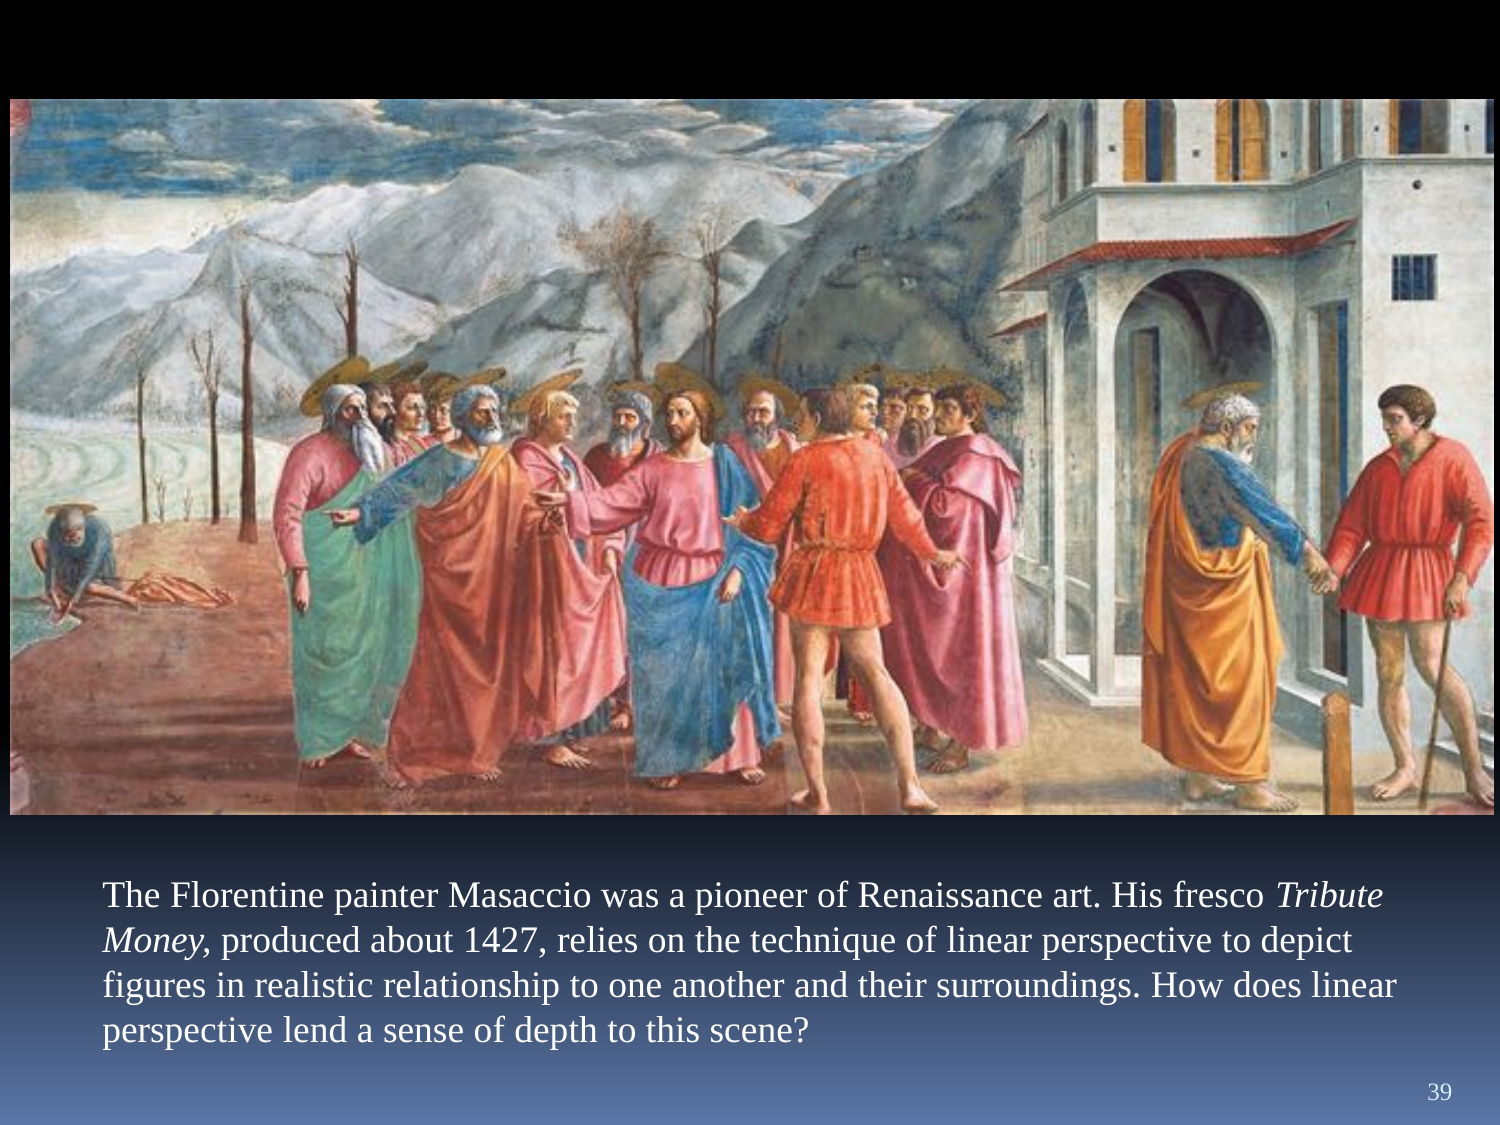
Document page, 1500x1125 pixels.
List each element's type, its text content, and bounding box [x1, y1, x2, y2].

slide_number 39 [1412, 1052, 1488, 1113]
picture [10, 99, 1494, 816]
text_box The Florentine painter Masaccio was a pioneer of Renaissance art. His fresco Tribute Money, produced about 1427, relies on the technique of linear perspective to depict figures in realistic relationship to one another and their surroundings. How does linear perspective lend a sense of depth to this scene? [87, 862, 1438, 1058]
